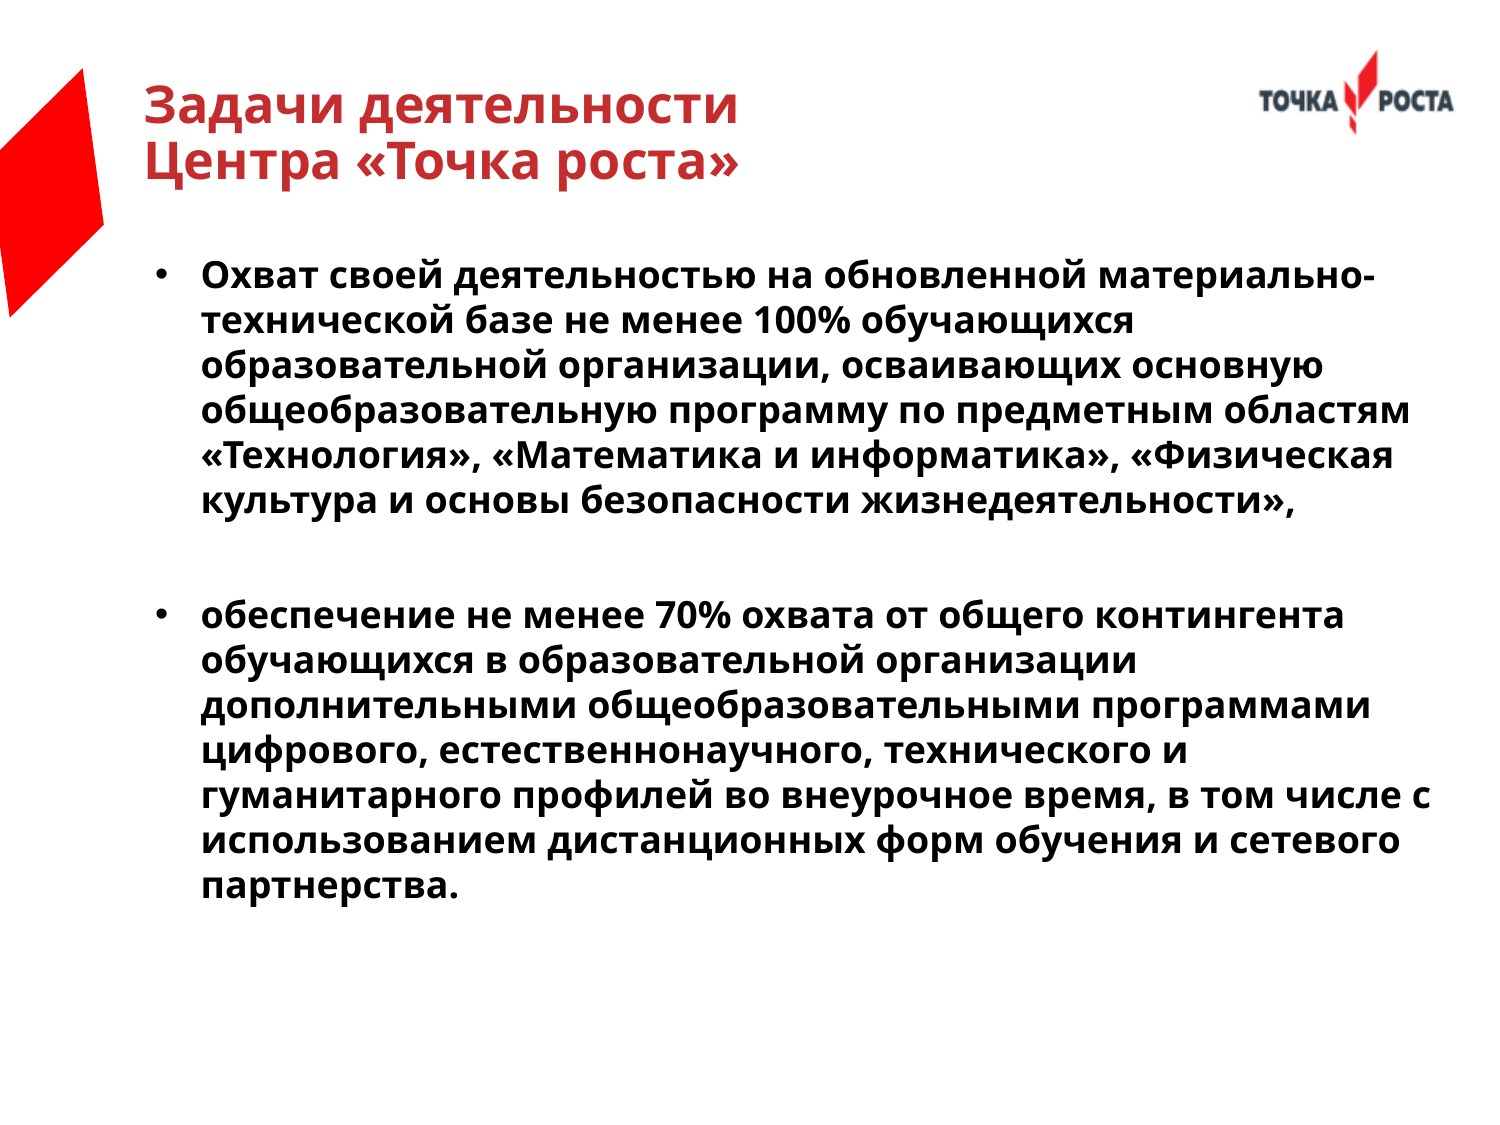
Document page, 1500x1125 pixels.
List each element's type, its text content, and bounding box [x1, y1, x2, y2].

picture [1253, 42, 1460, 146]
title Задачи деятельности Центра «Точка роста» [135, 59, 1128, 211]
list Охват своей деятельностью на обновленной материально-технической базе не менее 100% обучающихся образовательной организации, осваивающих основную общеобразовательную программу по предметным областям «Технология», «Математика и информатика», «Физическая культура и основы безопасности жизнедеятельности», обеспечение не менее 70% охвата от общего контингента обучающихся в образовательной организации дополнительными общеобразовательными программами цифрового, естественнонаучного, технического и гуманитарного профилей во внеурочное время, в том числе с использованием дистанционных форм обучения и сетевого партнерства. [147, 243, 1442, 958]
